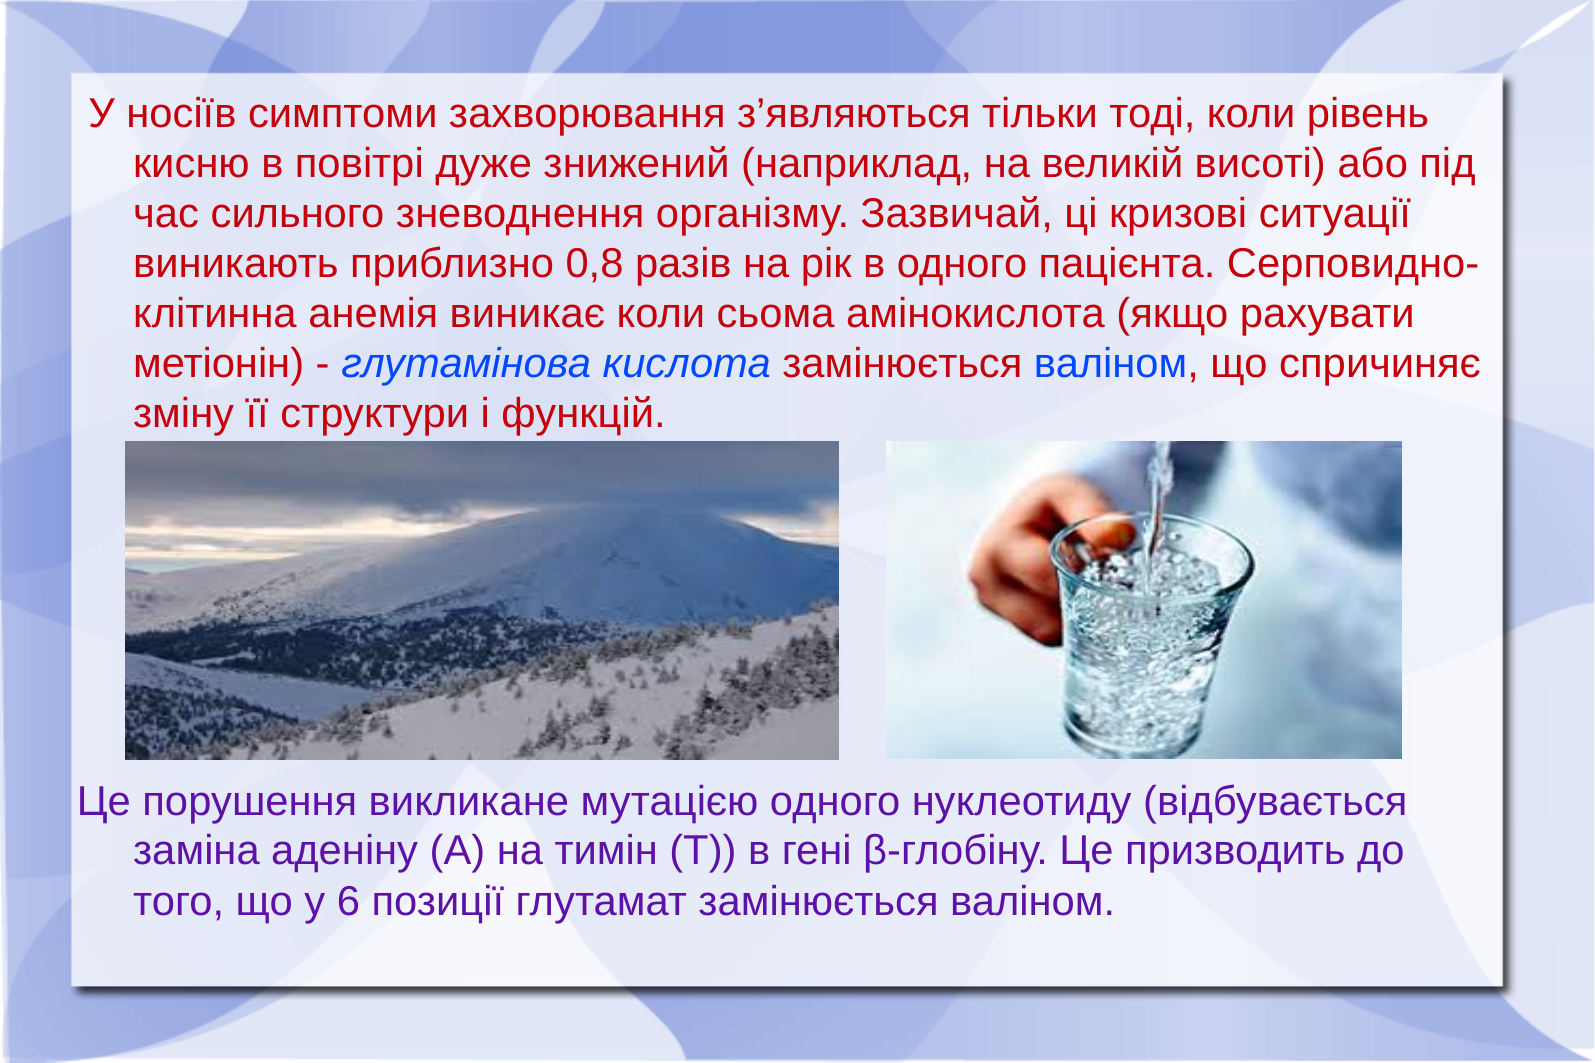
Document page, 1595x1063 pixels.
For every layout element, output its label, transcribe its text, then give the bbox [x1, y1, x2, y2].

picture [0, 0, 1595, 1063]
text_box У носіїв симптоми захворювання з’являються тільки тоді, коли рівень кисню в повітрі дуже знижений (наприклад, на великій висоті) або під час сильного зневоднення організму. Зазвичай, ці кризові ситуації виникають приблизно 0,8 разів на рік в одного пацієнта. Серповидно-клітинна анемія виникає коли сьома амінокислота (якщо рахувати метіонін) - глутамінова кислота замінюється валіном, що спричиняє зміну її структури і функцій. Це порушення викликане мутацією одного нуклеотиду (відбувається заміна аденіну (А) на тимін (Т)) в гені β-глобіну. Це призводить до того, що у 6 позиції глутамат замінюється валіном. [76, 82, 1506, 981]
